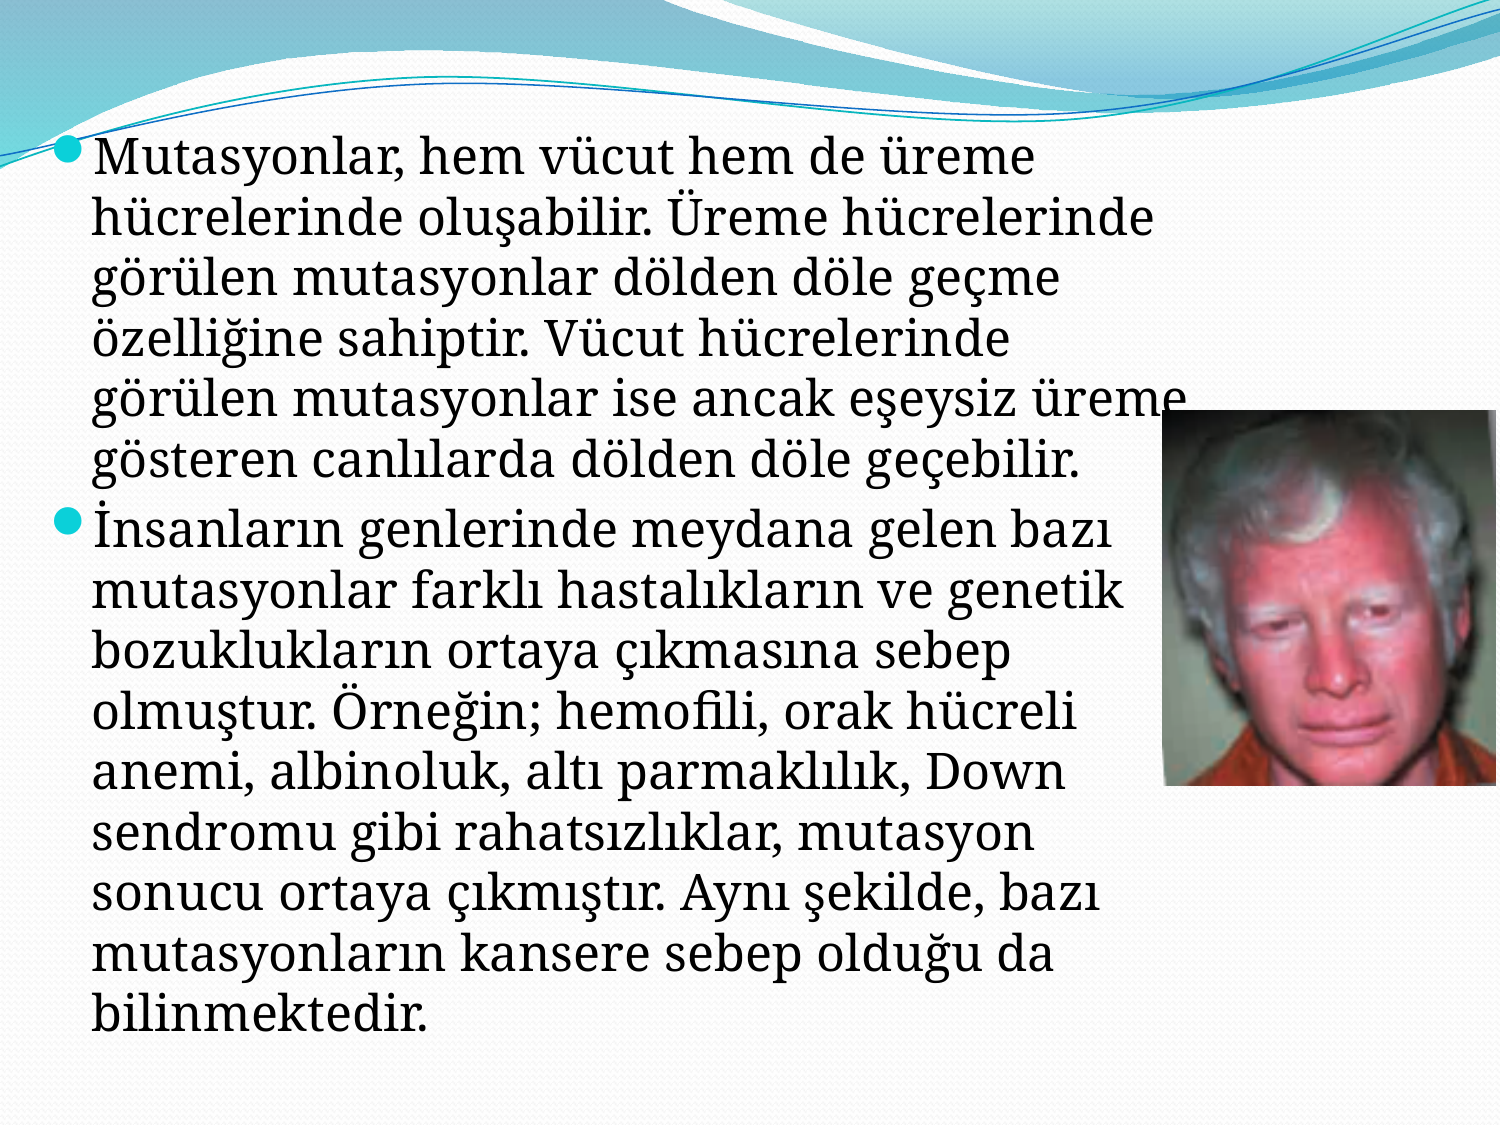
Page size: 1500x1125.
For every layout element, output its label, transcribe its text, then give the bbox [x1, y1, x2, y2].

picture [1162, 409, 1496, 786]
list Mutasyonlar, hem vücut hem de üreme hücrelerinde oluşabilir. Üreme hücrelerinde görülen mutasyonlar dölden döle geçme özelliğine sahiptir. Vücut hücrelerinde görülen mutasyonlar ise ancak eşeysiz üreme gösteren canlılarda dölden döle geçebilir. İnsanların genlerinde meydana gelen bazı mutasyonlar farklı hastalıkların ve genetik bozuklukların ortaya çıkmasına sebep olmuştur. Örneğin; hemofili, orak hücreli anemi, albinoluk, altı parmaklılık, Down sendromu gibi rahatsızlıklar, mutasyon sonucu ortaya çıkmıştır. Aynı şekilde, bazı mutasyonların kansere sebep olduğu da bilinmektedir. [35, 117, 1214, 1061]
